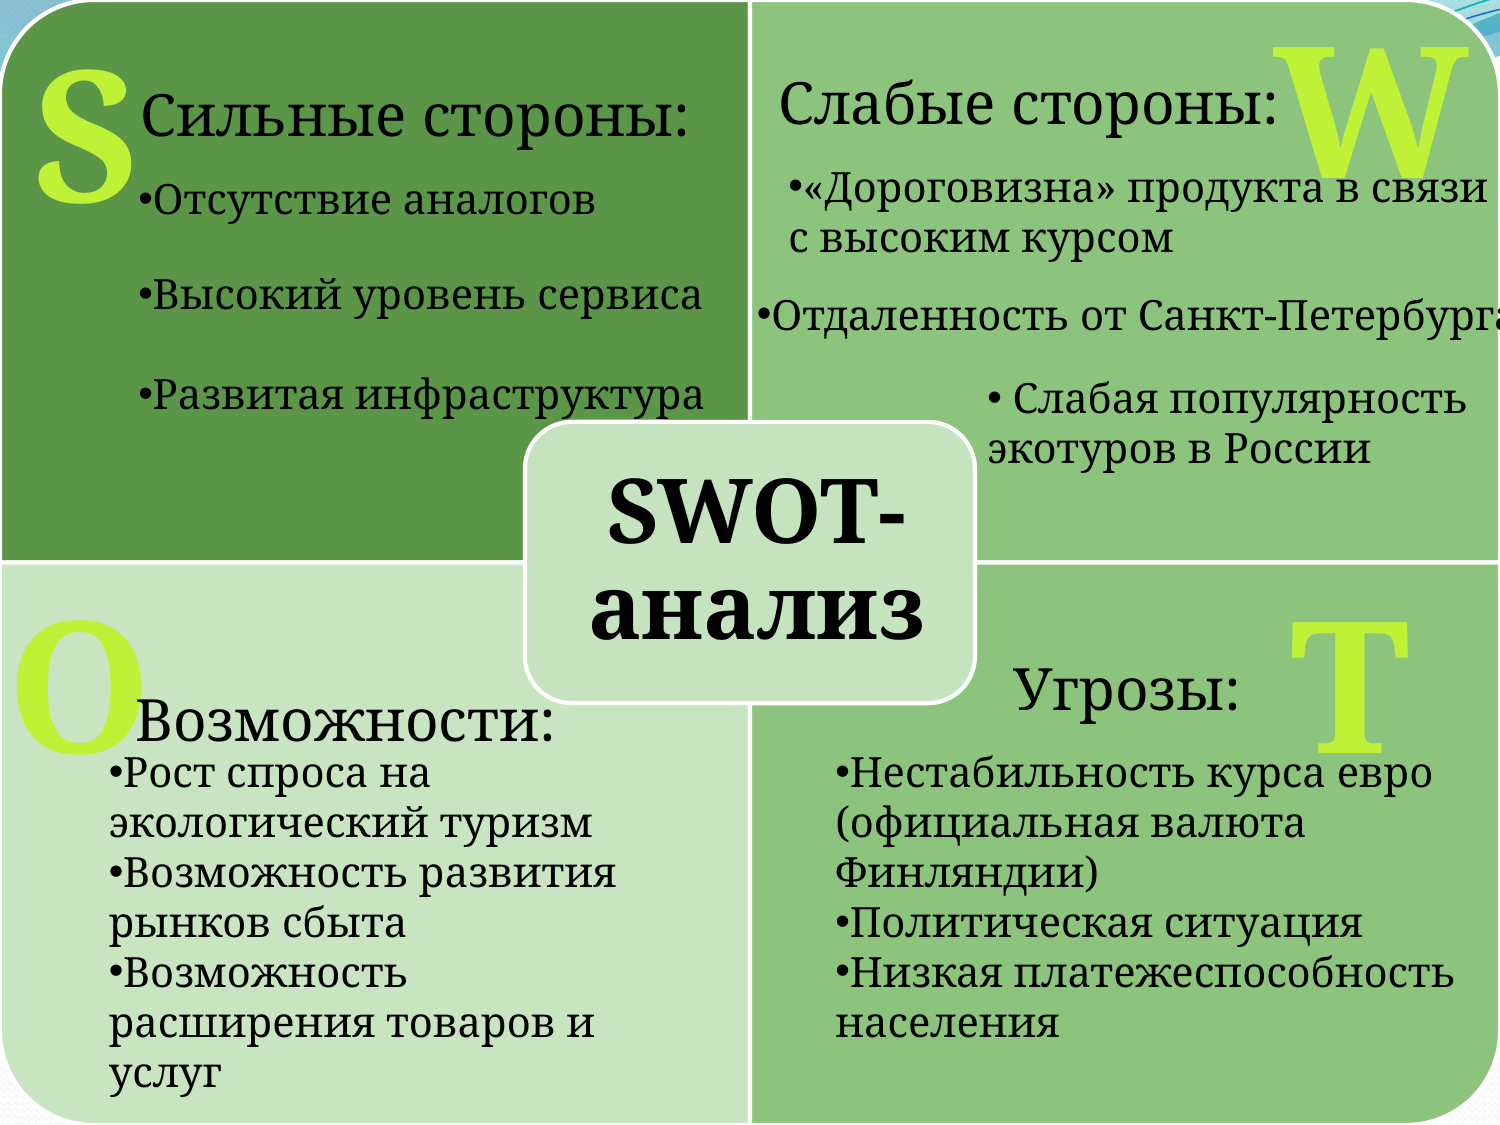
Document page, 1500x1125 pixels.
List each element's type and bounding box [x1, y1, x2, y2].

text_box [0, 0, 1500, 1125]
